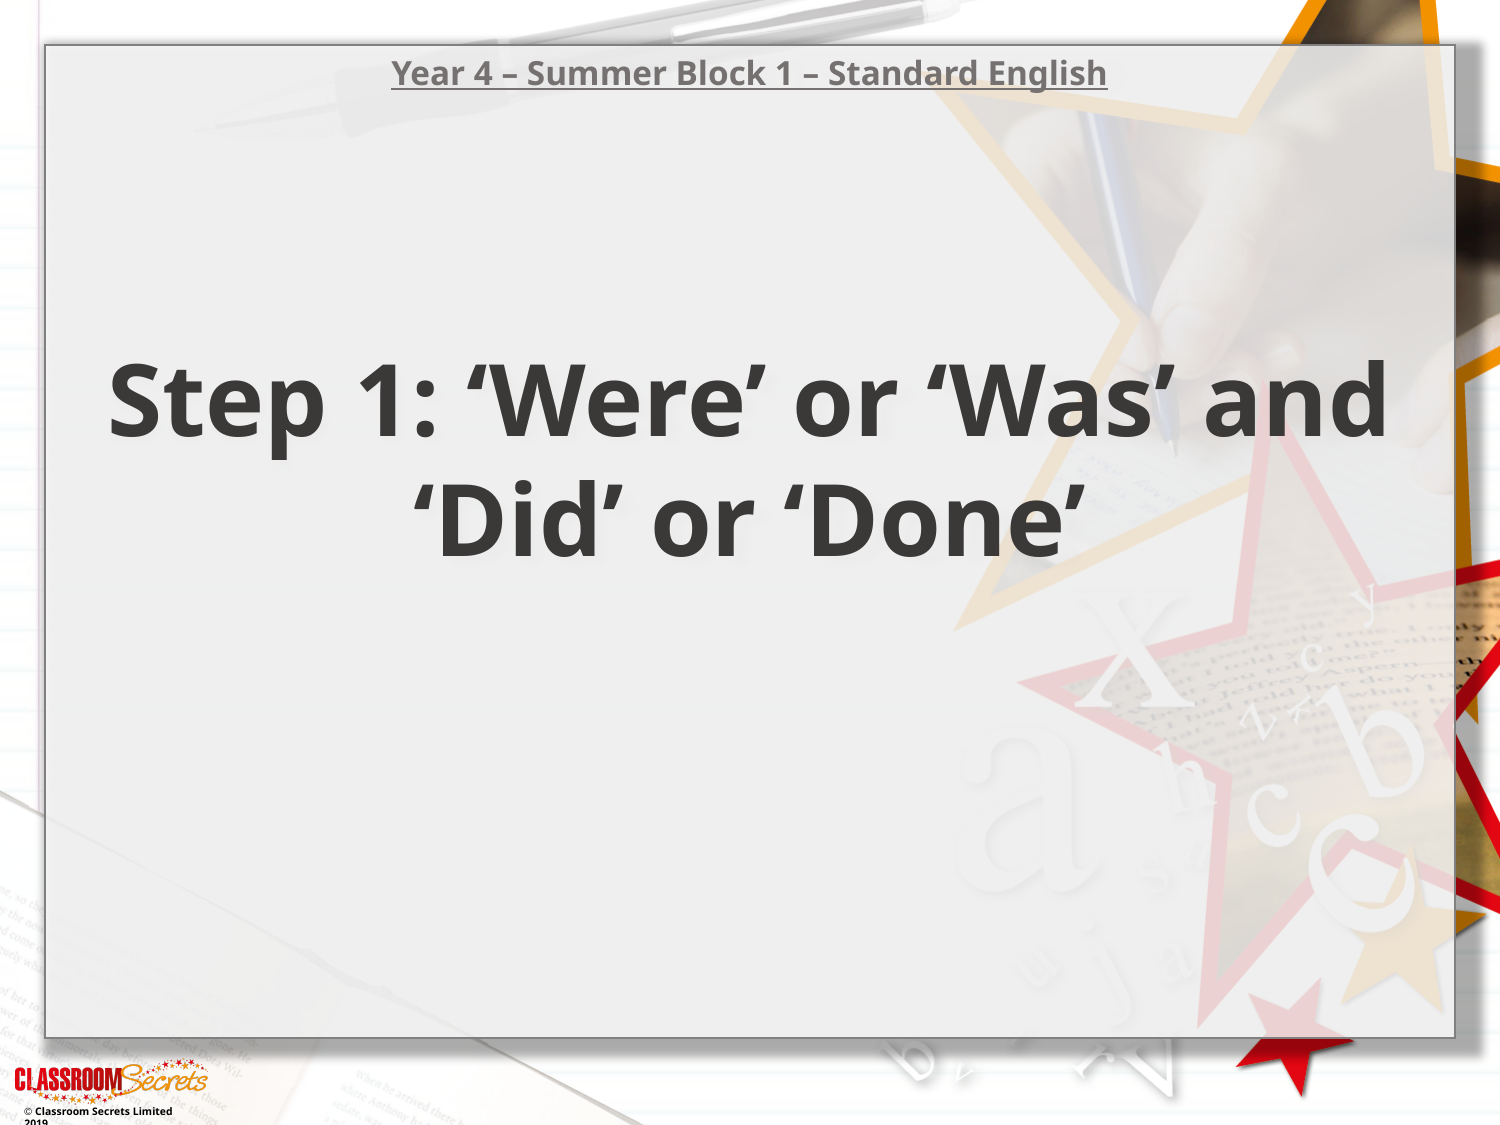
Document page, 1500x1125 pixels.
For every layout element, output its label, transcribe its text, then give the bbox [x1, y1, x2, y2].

picture [0, 0, 1500, 1125]
text_box Year 4 – Summer Block 1 – Standard English Step 1: ‘Were’ or ‘Was’ and ‘Did’ or ‘Done’ [44, 44, 1456, 1039]
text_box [9, 1058, 213, 1125]
